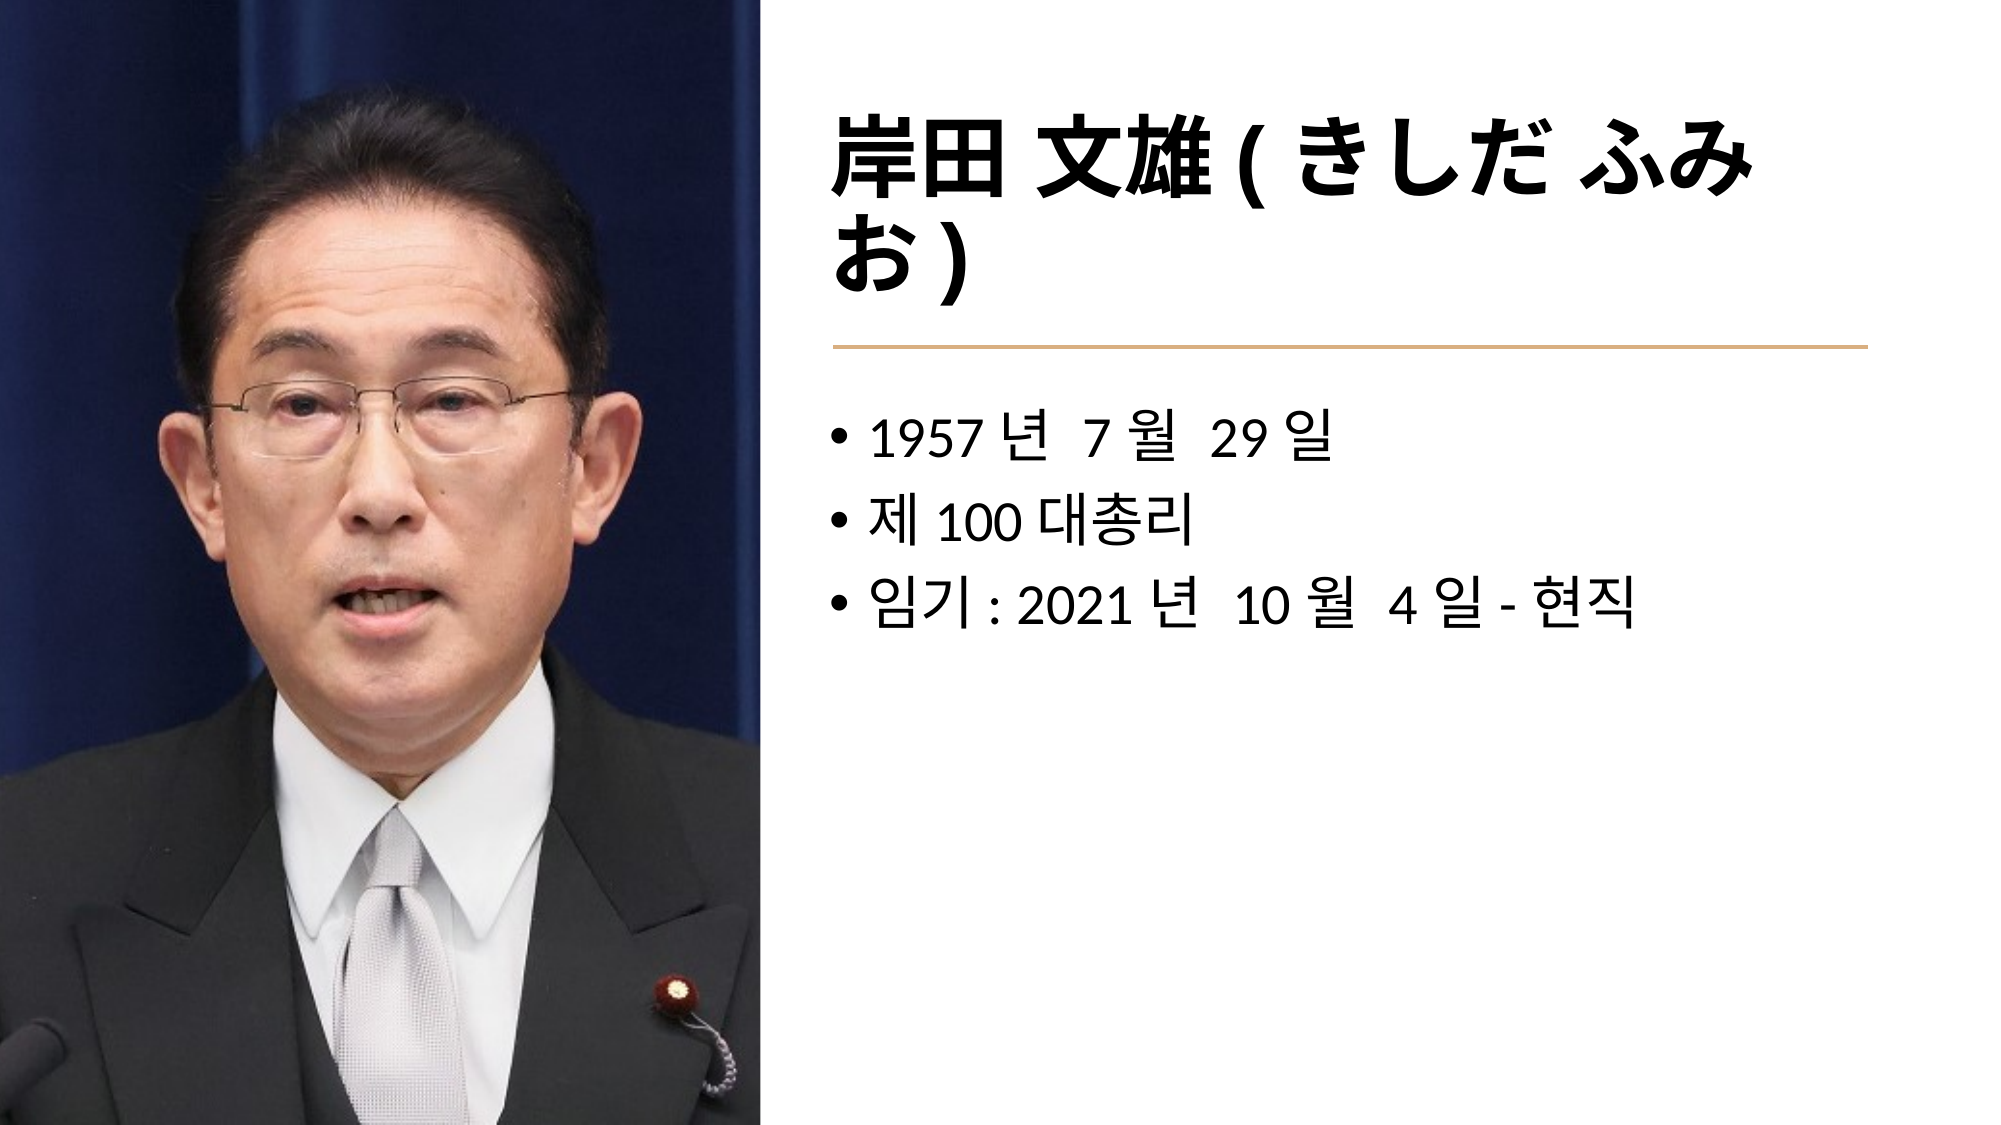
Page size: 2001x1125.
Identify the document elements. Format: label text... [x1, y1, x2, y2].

picture [0, 0, 761, 1125]
title 岸田 文雄(きしだ ふみお) [814, 103, 1895, 315]
list 1957년 7월 29일 제100대총리 임기: 2021년 10월 4일-현직 [814, 399, 1895, 1021]
